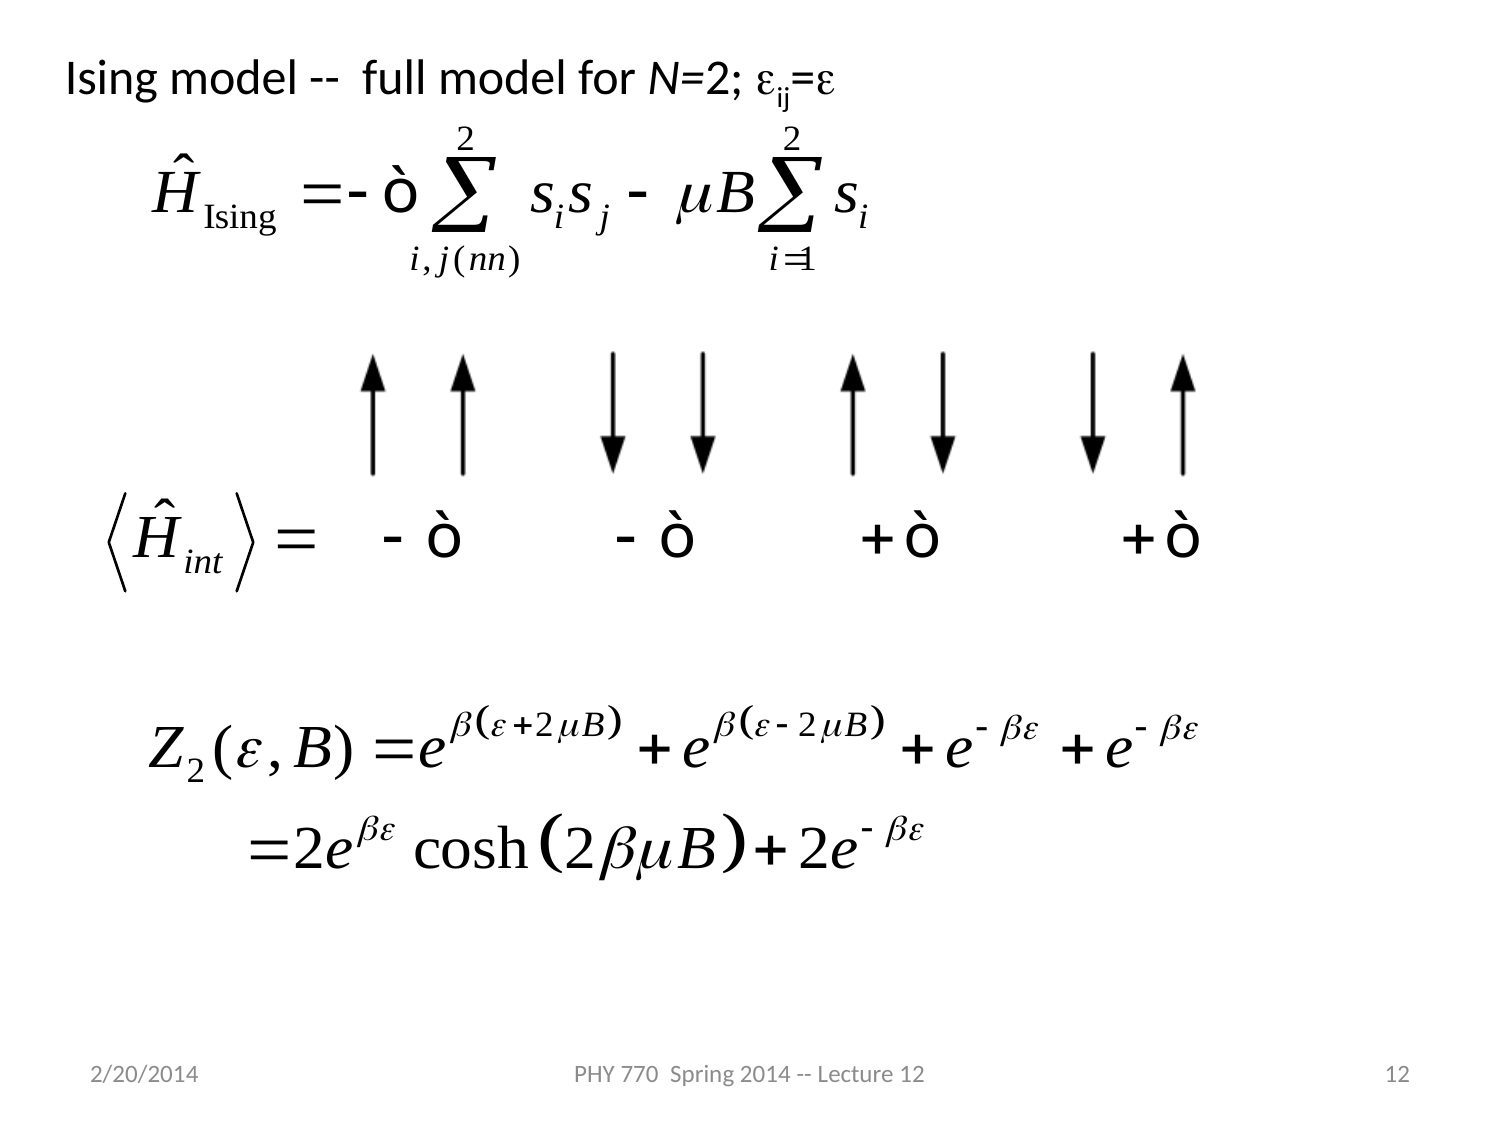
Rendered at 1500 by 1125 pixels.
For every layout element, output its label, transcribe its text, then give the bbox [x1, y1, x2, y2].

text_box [140, 110, 888, 290]
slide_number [75, 1042, 425, 1103]
text_box Ising model -- full model for N=2; eij=e [50, 37, 1438, 121]
slide_number 12 [1074, 1042, 1425, 1103]
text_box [137, 696, 1212, 901]
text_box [96, 324, 1398, 604]
footer PHY 770 Spring 2014 -- Lecture 12 [512, 1042, 988, 1103]
